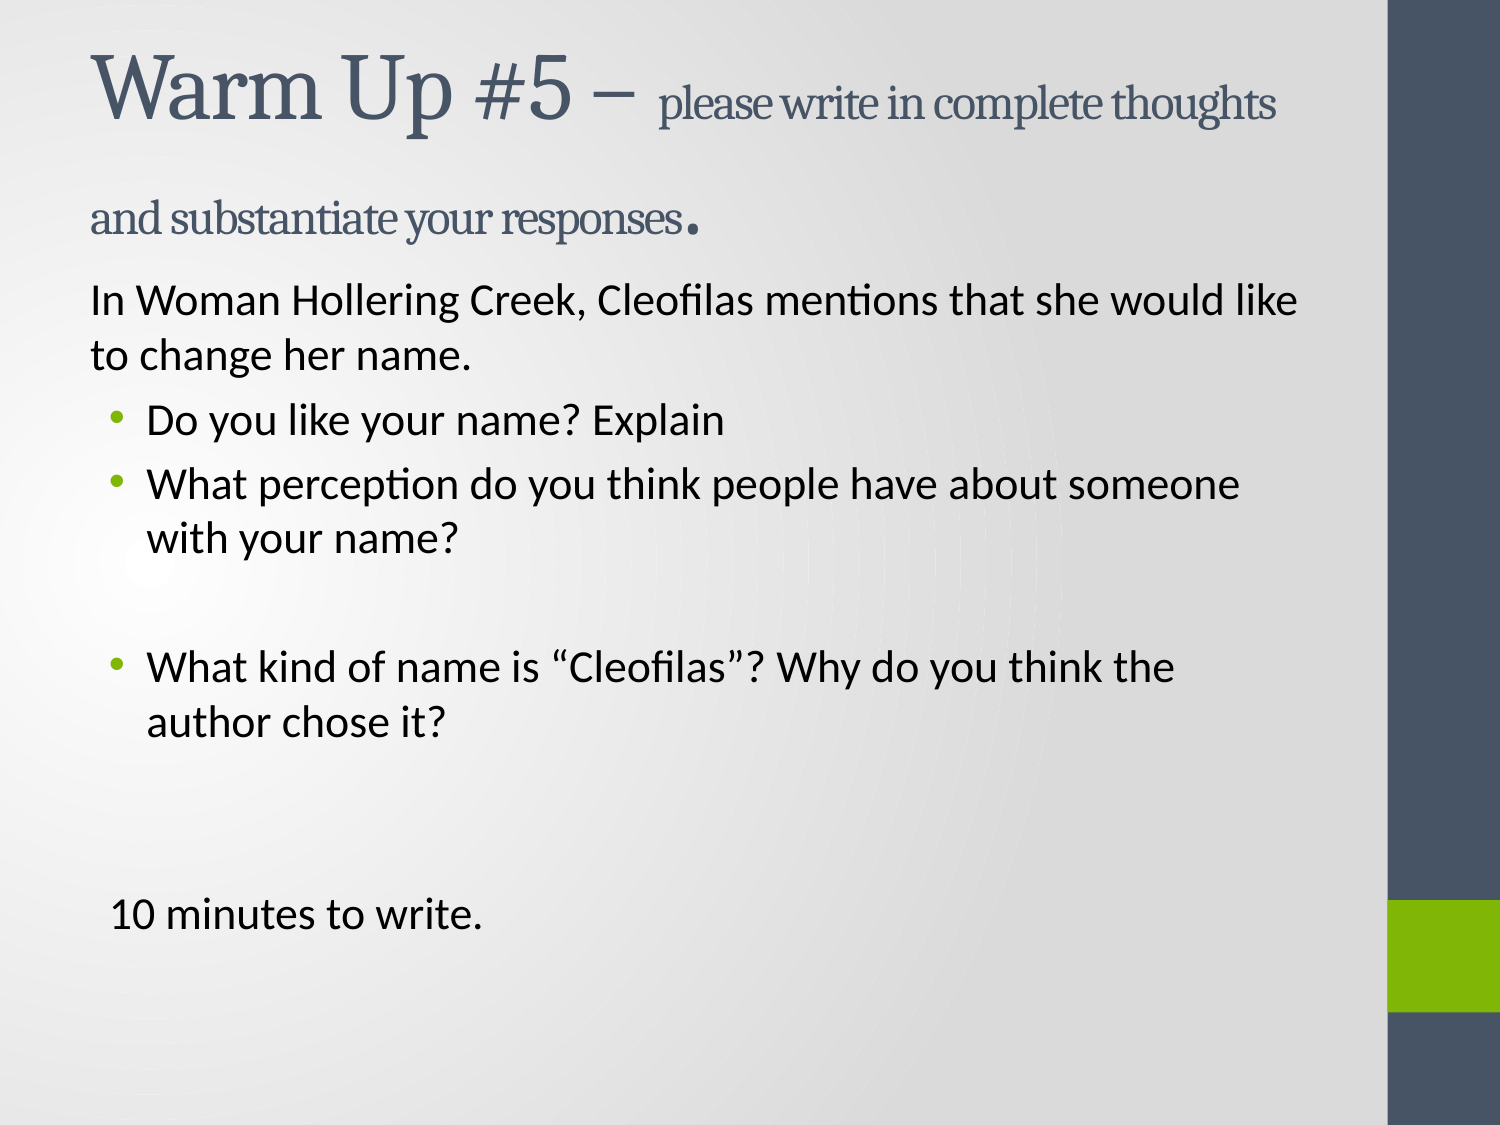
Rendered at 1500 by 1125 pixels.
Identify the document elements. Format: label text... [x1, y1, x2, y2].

title Warm Up #5 – please write in complete thoughts and substantiate your responses. [75, 45, 1325, 233]
list In Woman Hollering Creek, Cleofilas mentions that she would like to change her name. Do you like your name? Explain What perception do you think people have about someone with your name? What kind of name is “Cleofilas”? Why do you think the author chose it? 10 minutes to write. [75, 262, 1325, 1050]
